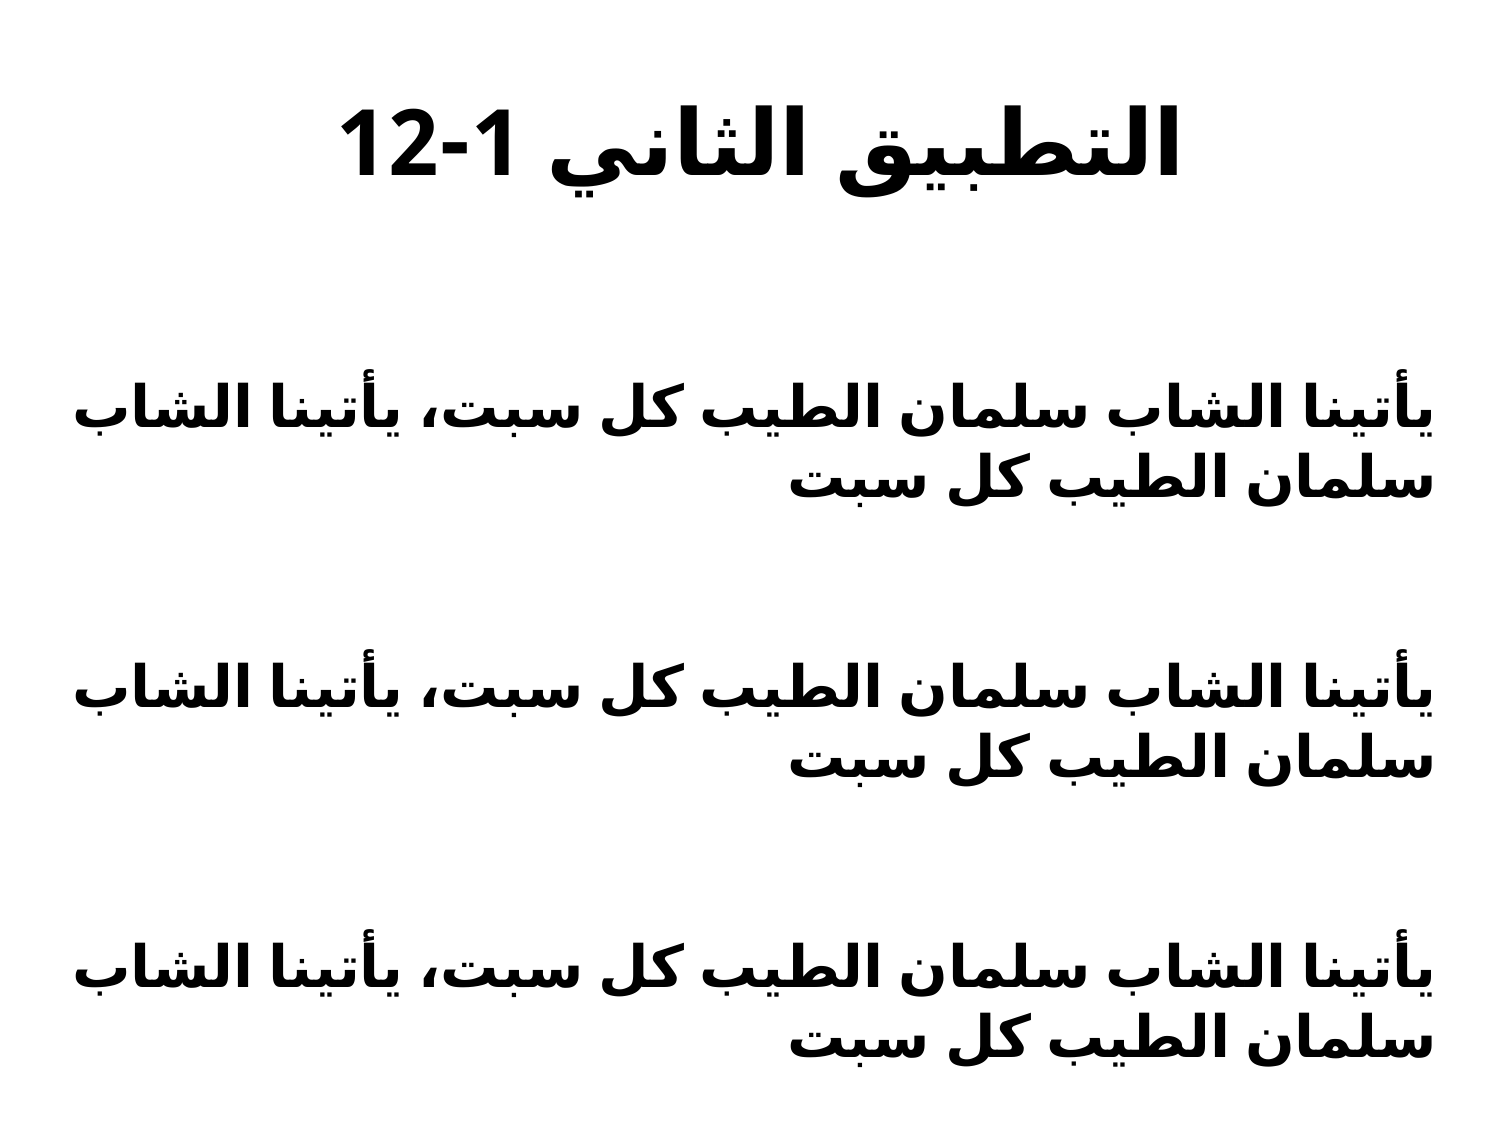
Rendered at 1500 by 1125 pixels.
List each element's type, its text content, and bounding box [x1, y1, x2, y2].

title التطبيق الثاني 1-12 [75, 45, 1425, 233]
list يأتينا الشاب سلمان الطيب كل سبت، يأتينا الشاب سلمان الطيب كل سبت يأتينا الشاب سلمان الطيب كل سبت، يأتينا الشاب سلمان الطيب كل سبت يأتينا الشاب سلمان الطيب كل سبت، يأتينا الشاب سلمان الطيب كل سبت [17, 361, 1466, 882]
